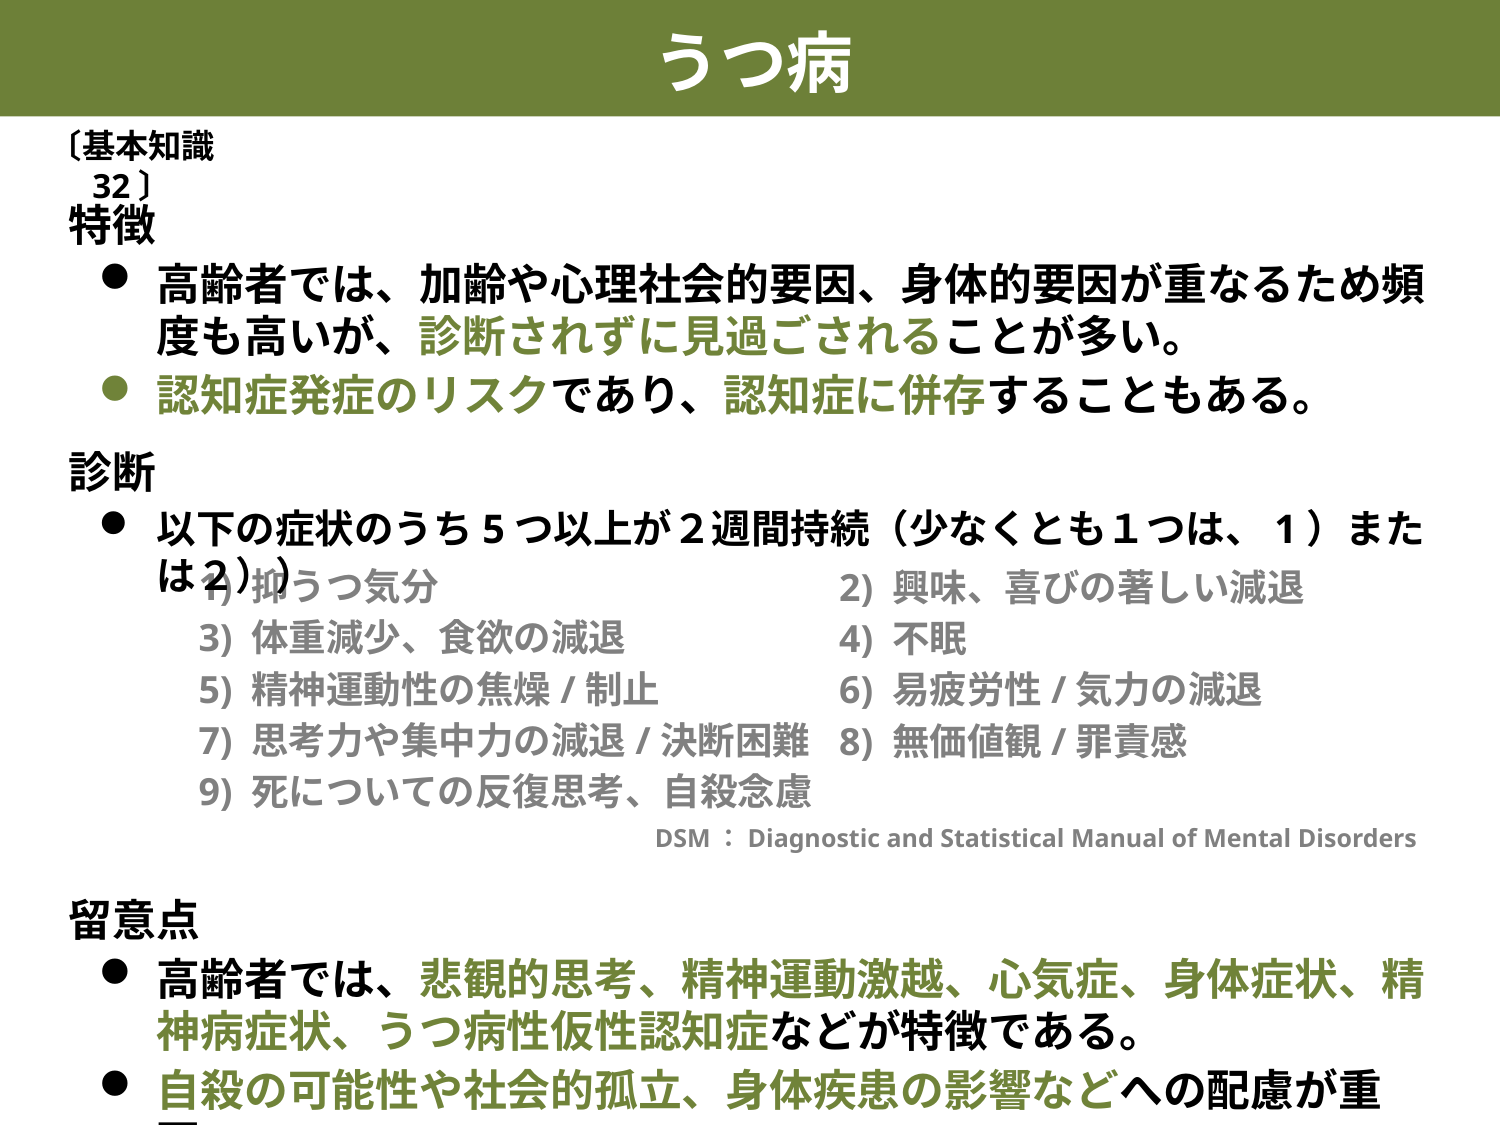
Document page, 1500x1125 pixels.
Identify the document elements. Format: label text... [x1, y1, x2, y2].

text_box [0, 0, 1500, 119]
text_box 〔基本知識 32〕 [0, 117, 265, 213]
text_box うつ病 [36, 17, 1471, 104]
text_box 特徴 高齢者では、加齢や心理社会的要因、身体的要因が重なるため頻度も高いが、診断されずに見過ごされることが多い。 認知症発症のリスクであり、認知症に併存することもある。 診断 以下の症状のうち5つ以上が２週間持続（少なくとも１つは、1）または２）） 留意点 高齢者では、悲観的思考、精神運動激越、心気症、身体症状、精神病症状、うつ病性仮性認知症などが特徴である。 自殺の可能性や社会的孤立、身体疾患の影響などへの配慮が重要。 [54, 190, 1453, 1125]
